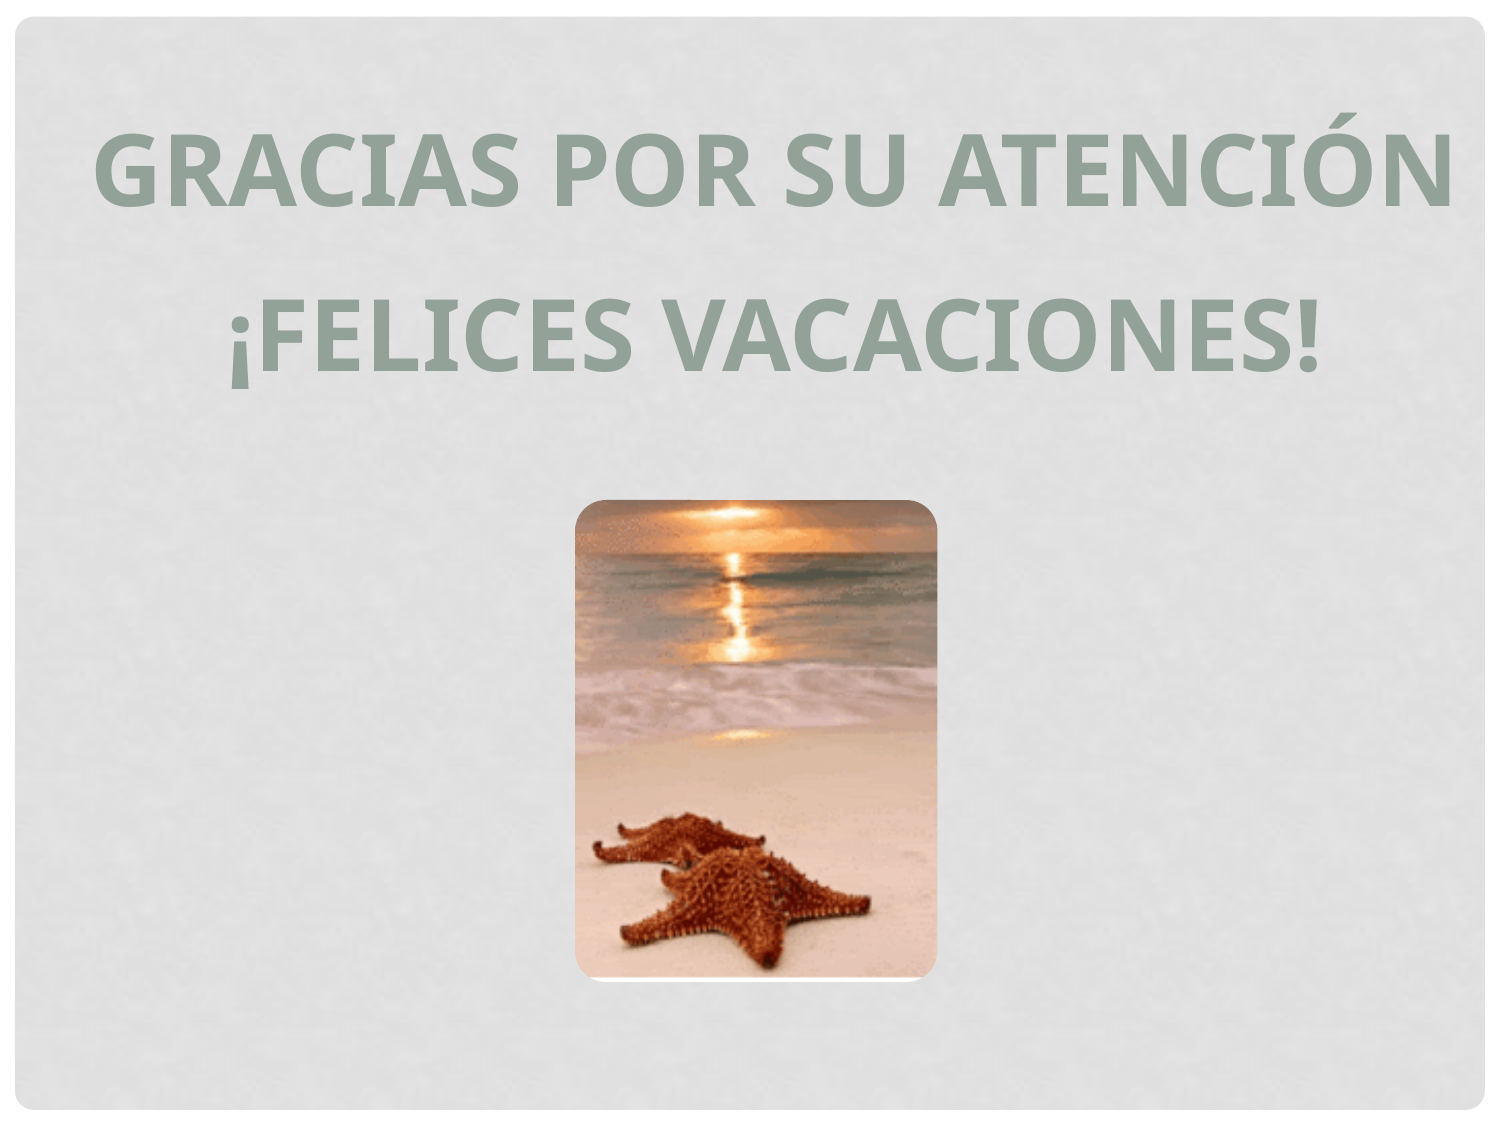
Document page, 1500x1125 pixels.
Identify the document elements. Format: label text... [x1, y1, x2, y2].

picture [574, 499, 938, 983]
text_box Gracias por su atención ¡Felices vacaciones! [50, 98, 1500, 399]
